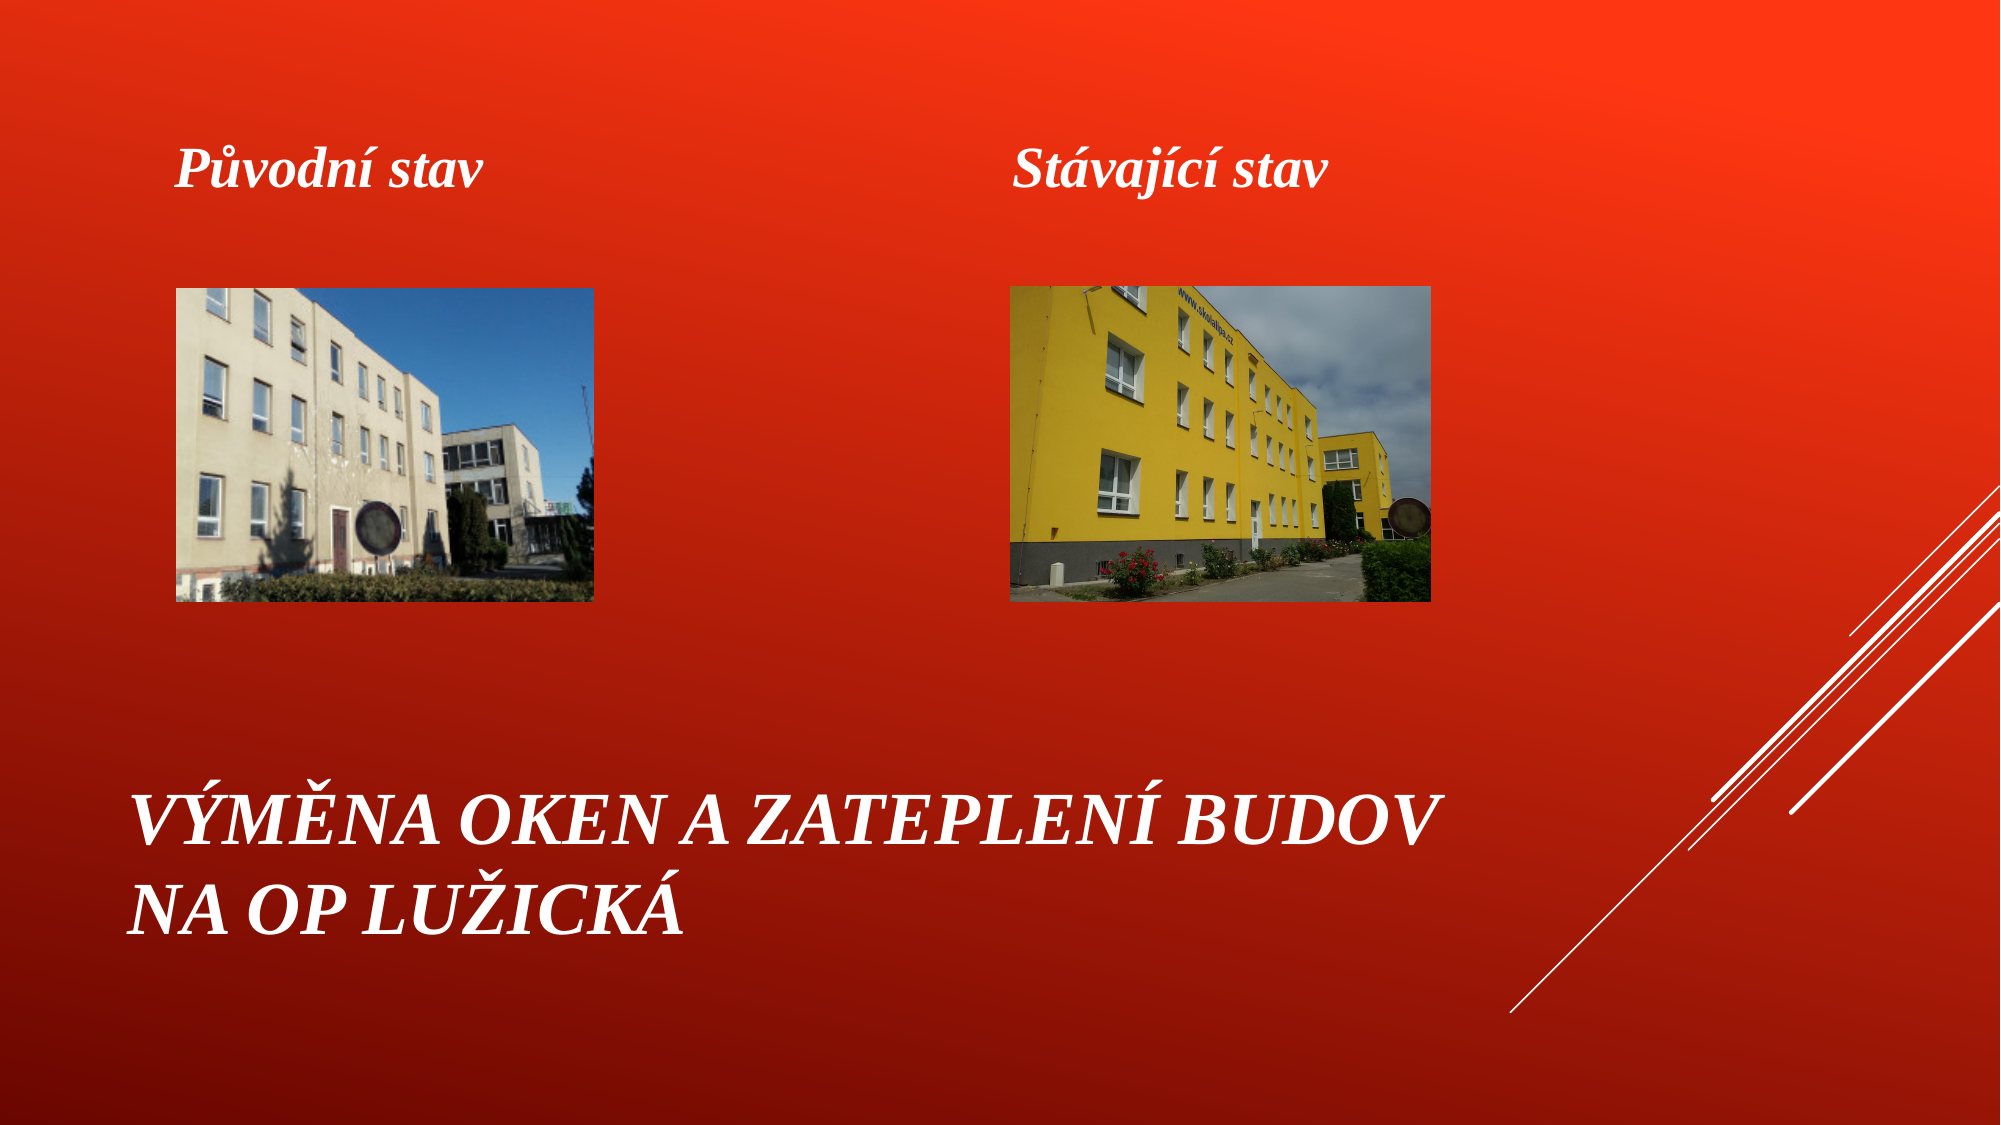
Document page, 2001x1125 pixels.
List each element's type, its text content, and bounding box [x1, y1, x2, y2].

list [176, 288, 594, 602]
list Stávající stav [997, 112, 1763, 207]
title Výměna oken a ZateplenÍ Budov Na OP Lužická [112, 736, 1513, 984]
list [1010, 286, 1431, 602]
list Původní stav [159, 112, 923, 207]
